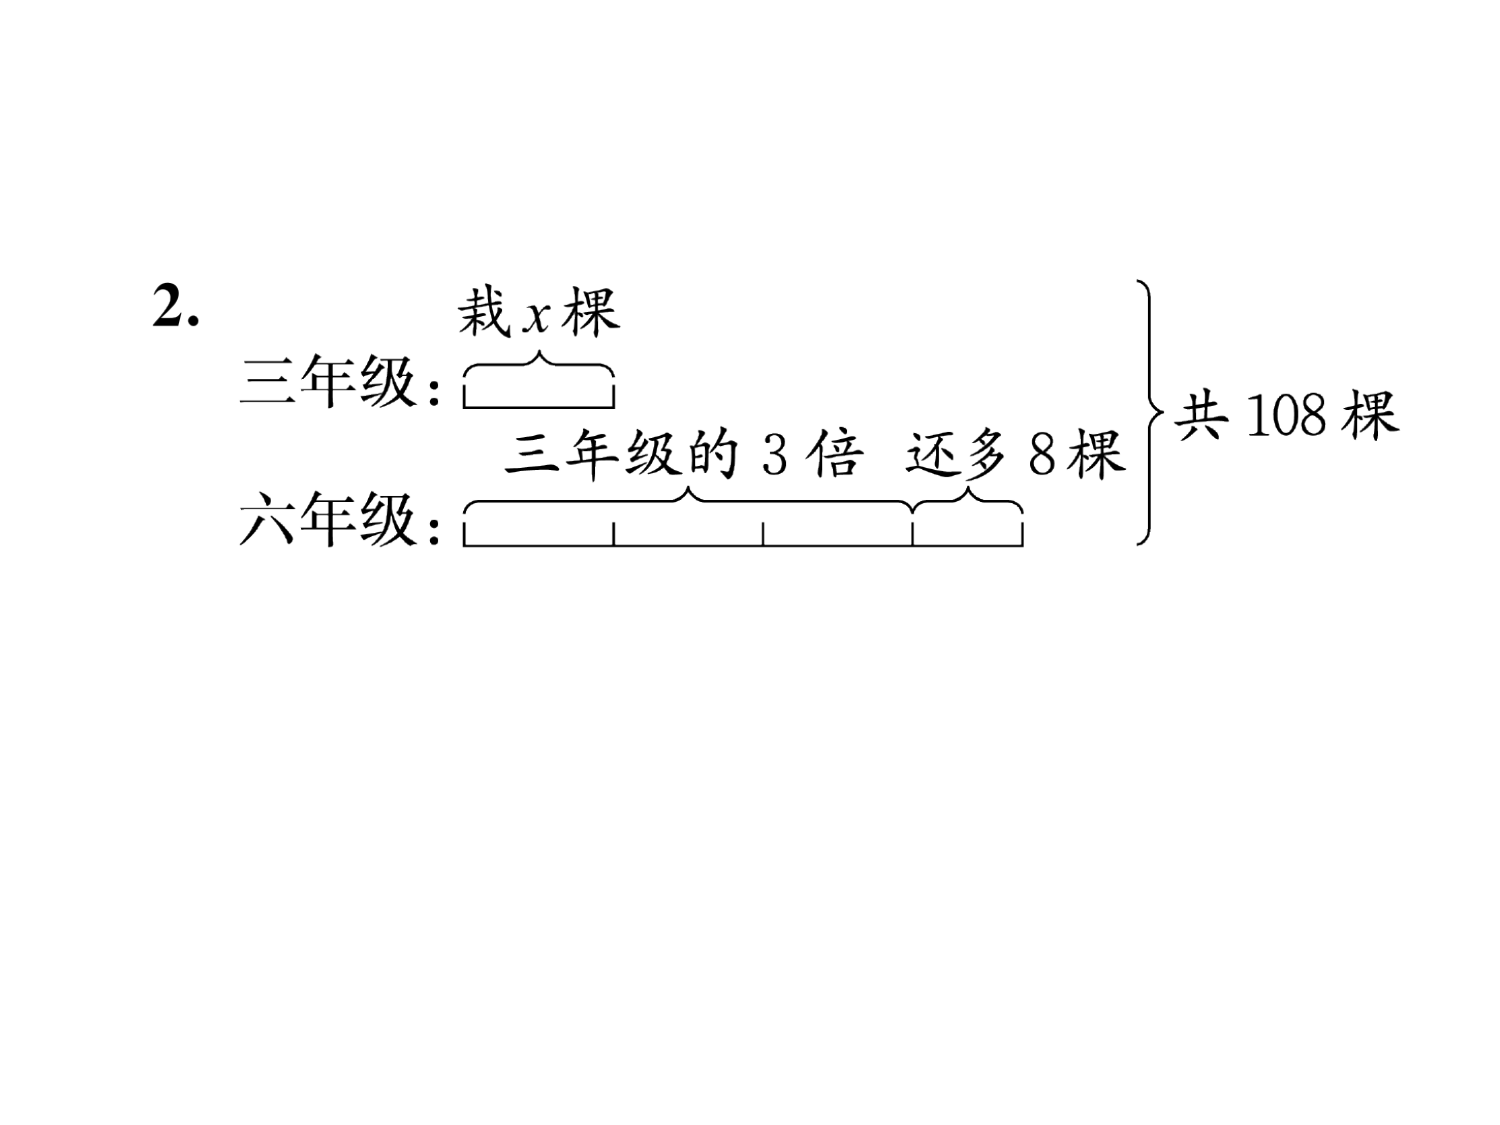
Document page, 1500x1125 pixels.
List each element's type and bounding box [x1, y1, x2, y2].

picture [147, 160, 1500, 902]
